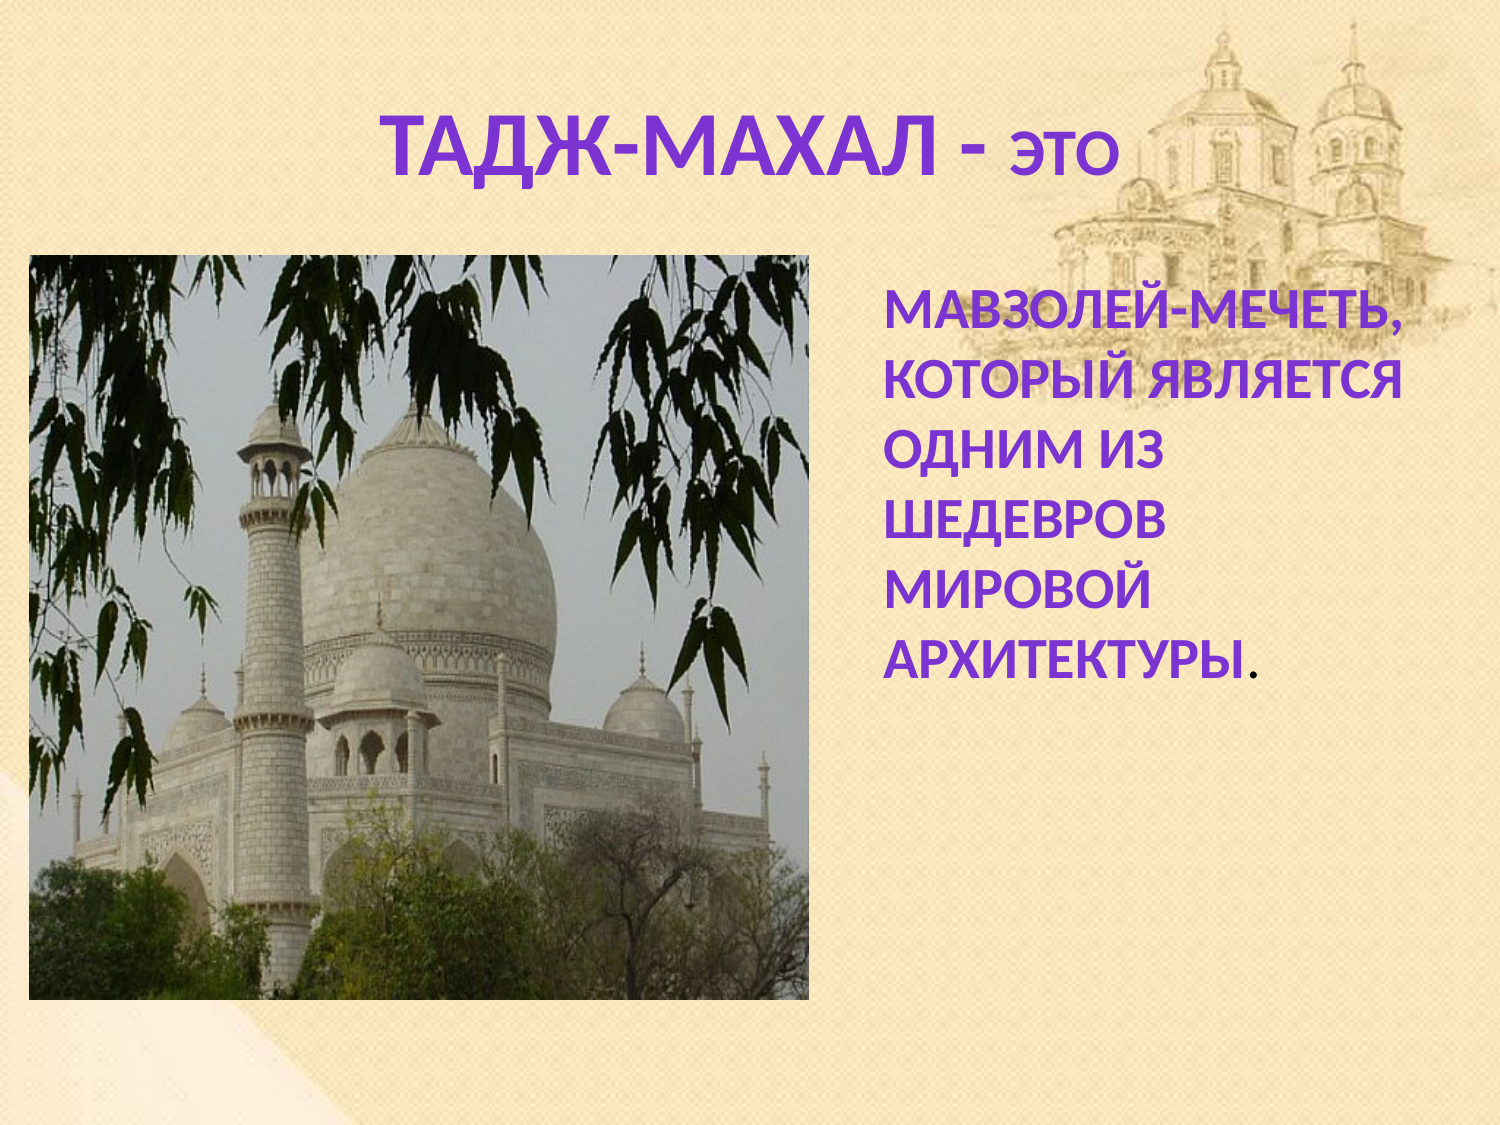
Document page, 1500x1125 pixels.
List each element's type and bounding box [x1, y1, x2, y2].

picture [0, 0, 1500, 1125]
list [29, 255, 810, 1000]
